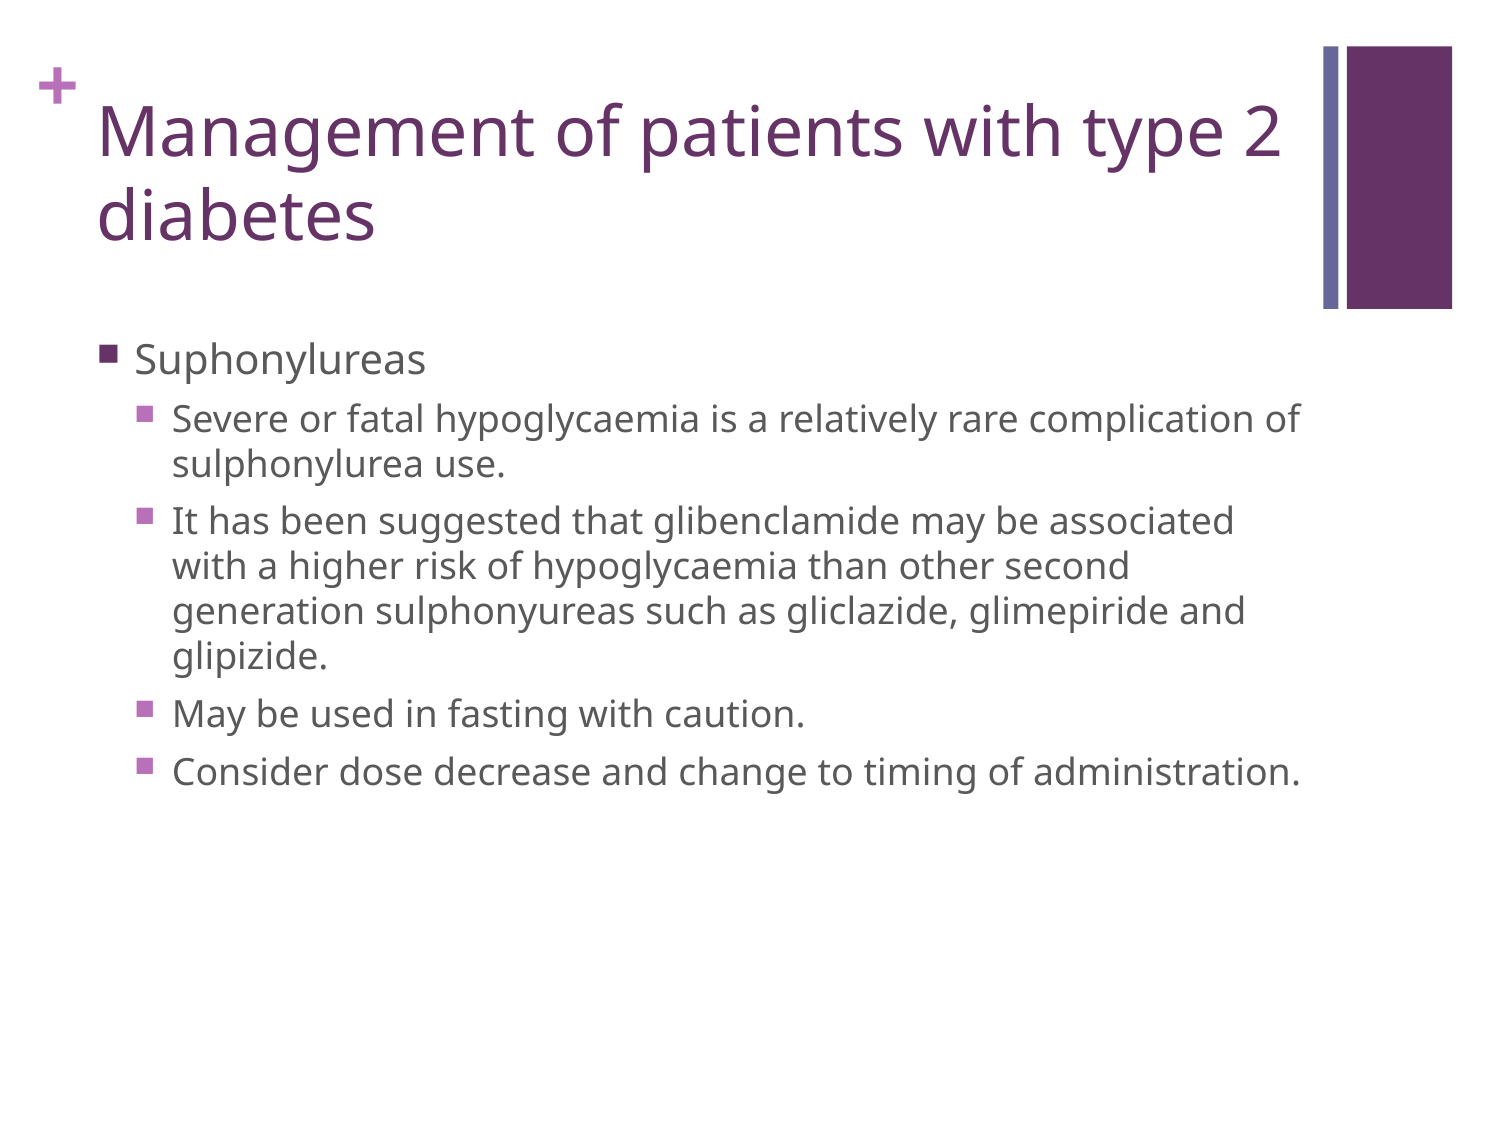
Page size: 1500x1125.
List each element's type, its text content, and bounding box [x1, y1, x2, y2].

list Suphonylureas Severe or fatal hypoglycaemia is a relatively rare complication of sulphonylurea use. It has been suggested that glibenclamide may be associated with a higher risk of hypoglycaemia than other second generation sulphonyureas such as gliclazide, glimepiride and glipizide. May be used in fasting with caution. Consider dose decrease and change to timing of administration. [81, 324, 1322, 1005]
title Management of patients with type 2 diabetes [81, 79, 1322, 263]
